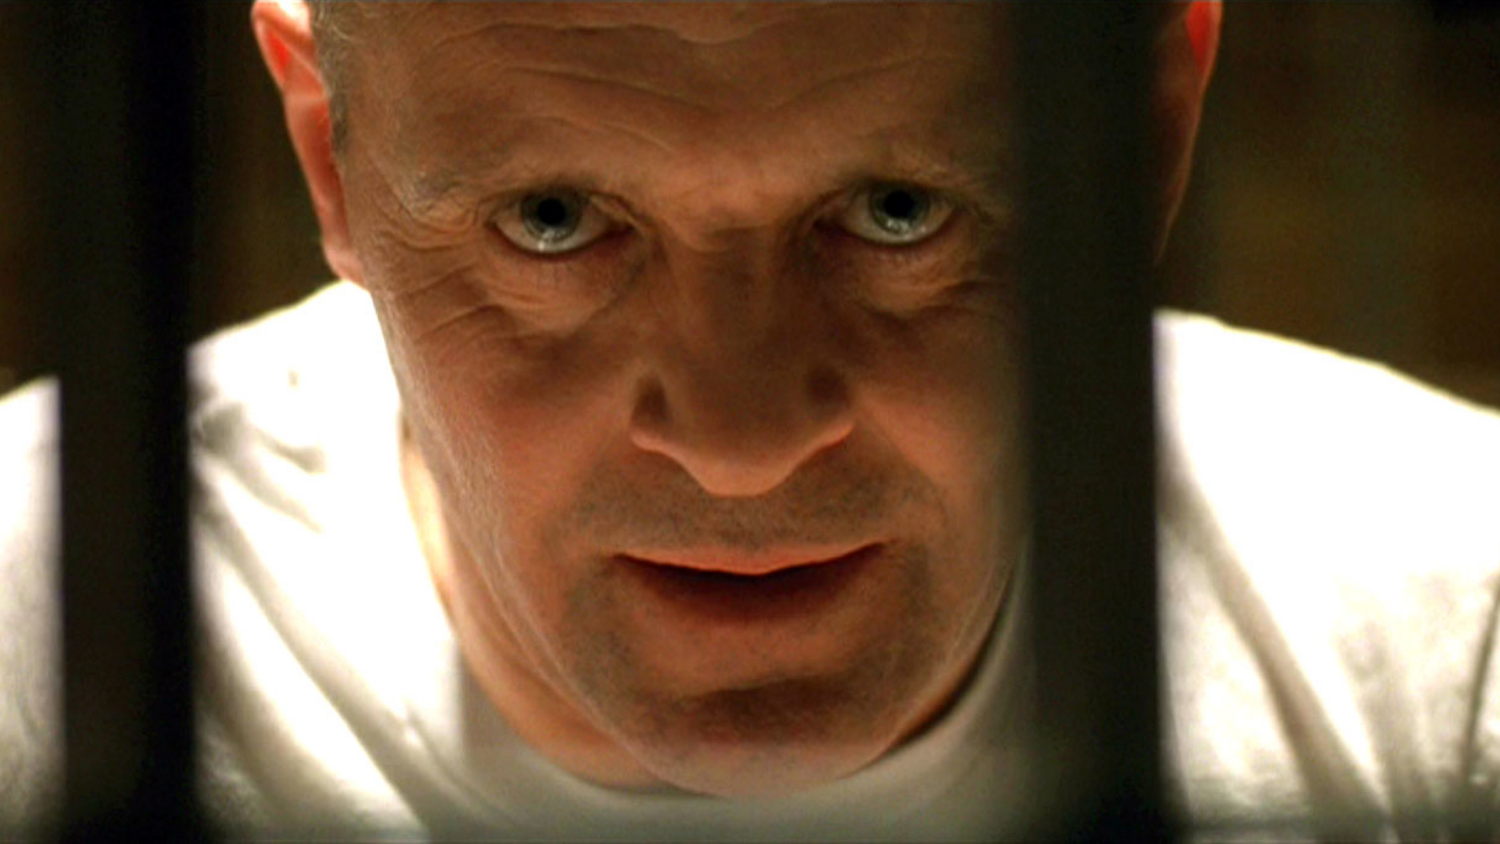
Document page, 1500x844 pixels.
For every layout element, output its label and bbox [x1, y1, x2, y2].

list [0, 0, 1500, 844]
